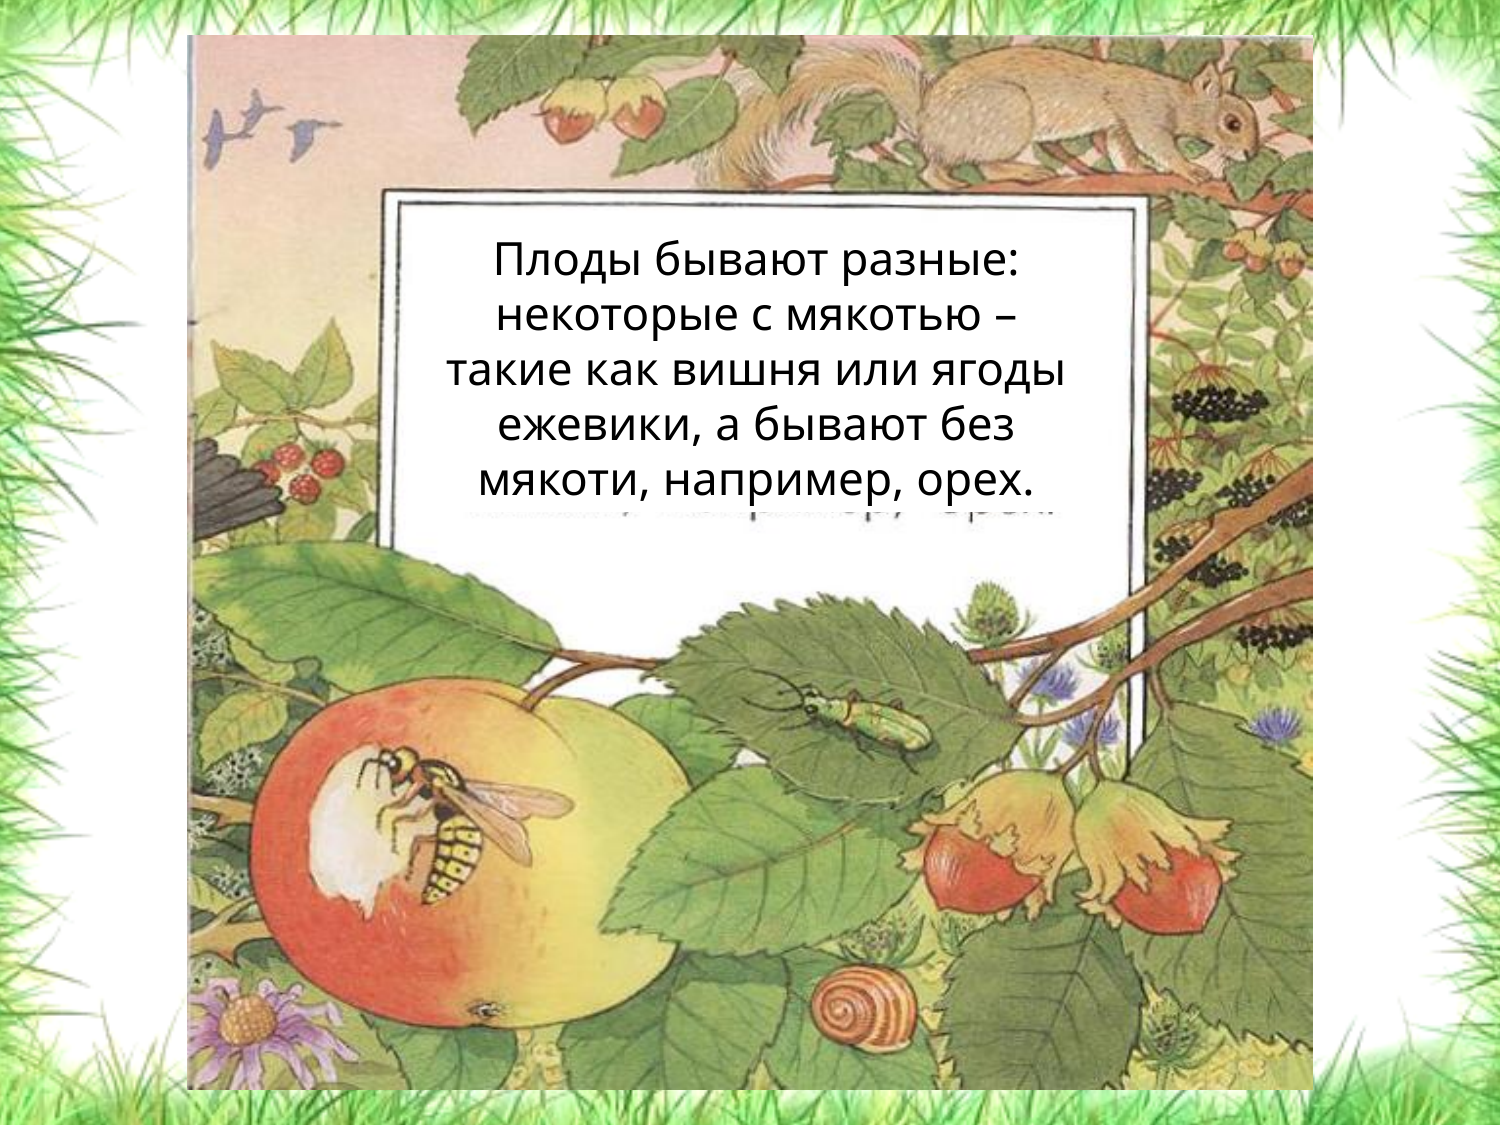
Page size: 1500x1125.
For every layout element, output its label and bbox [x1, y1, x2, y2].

text_box [187, 34, 1313, 1091]
picture [0, 0, 1500, 1125]
